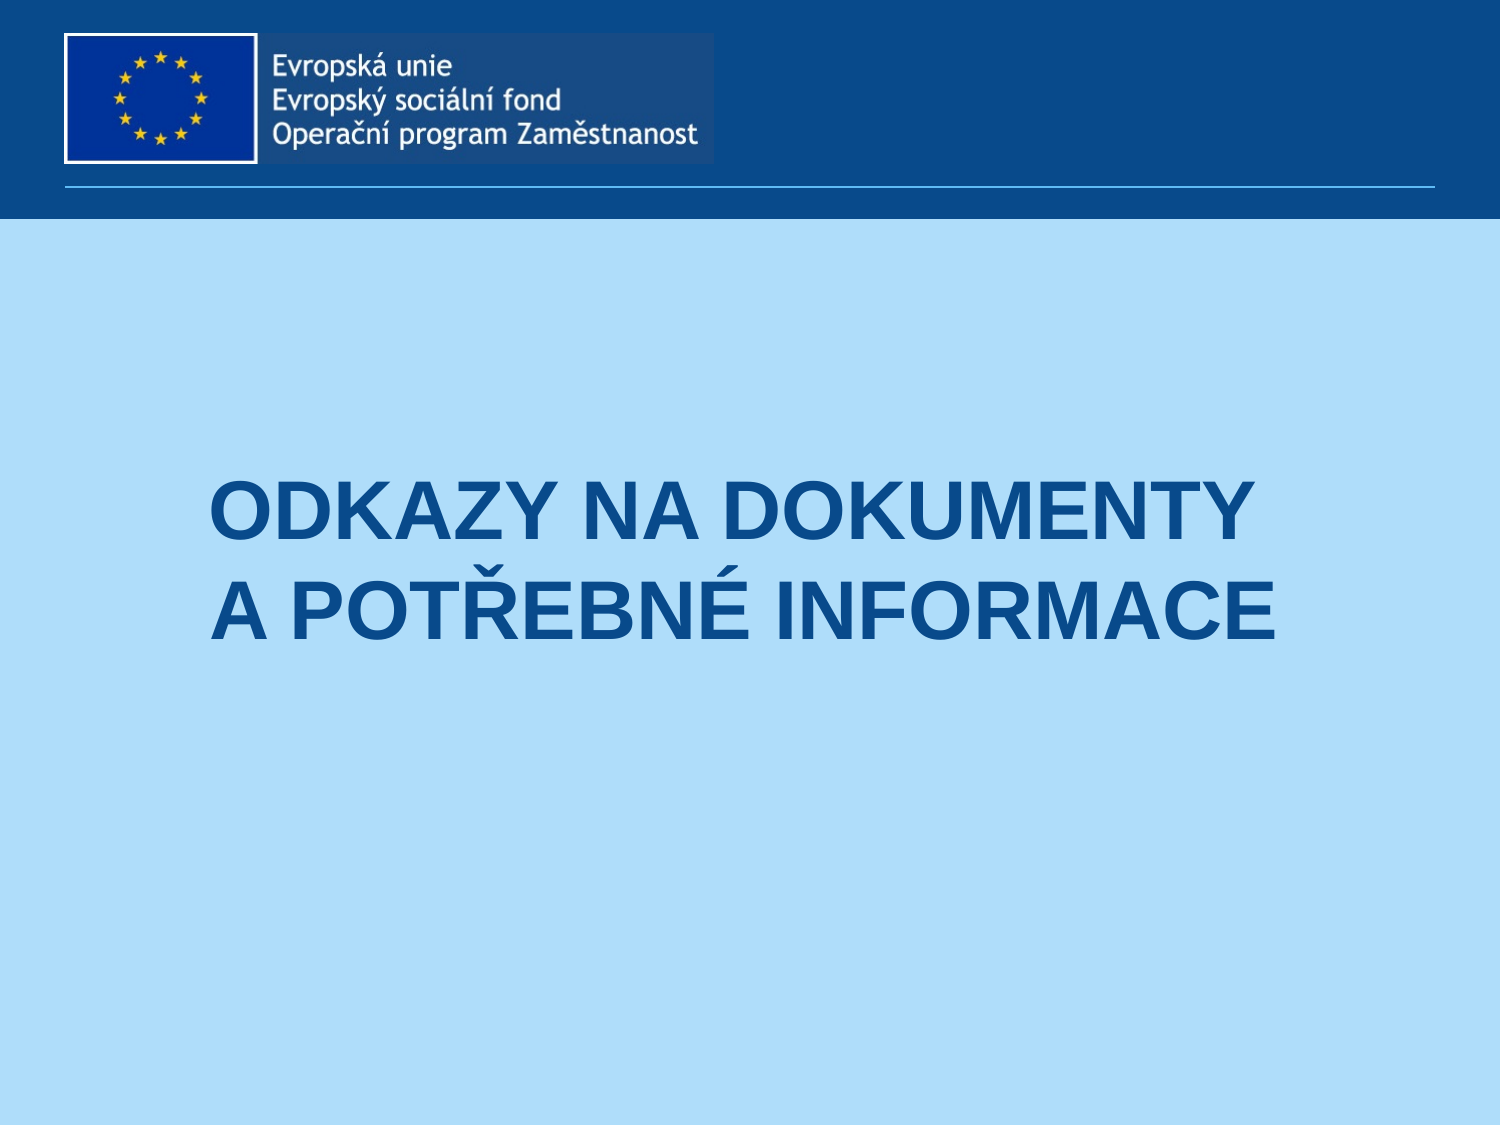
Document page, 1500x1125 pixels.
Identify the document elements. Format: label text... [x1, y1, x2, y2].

picture [64, 33, 714, 164]
title Odkazy na dokumenty a potřebné informace [147, 456, 1341, 669]
